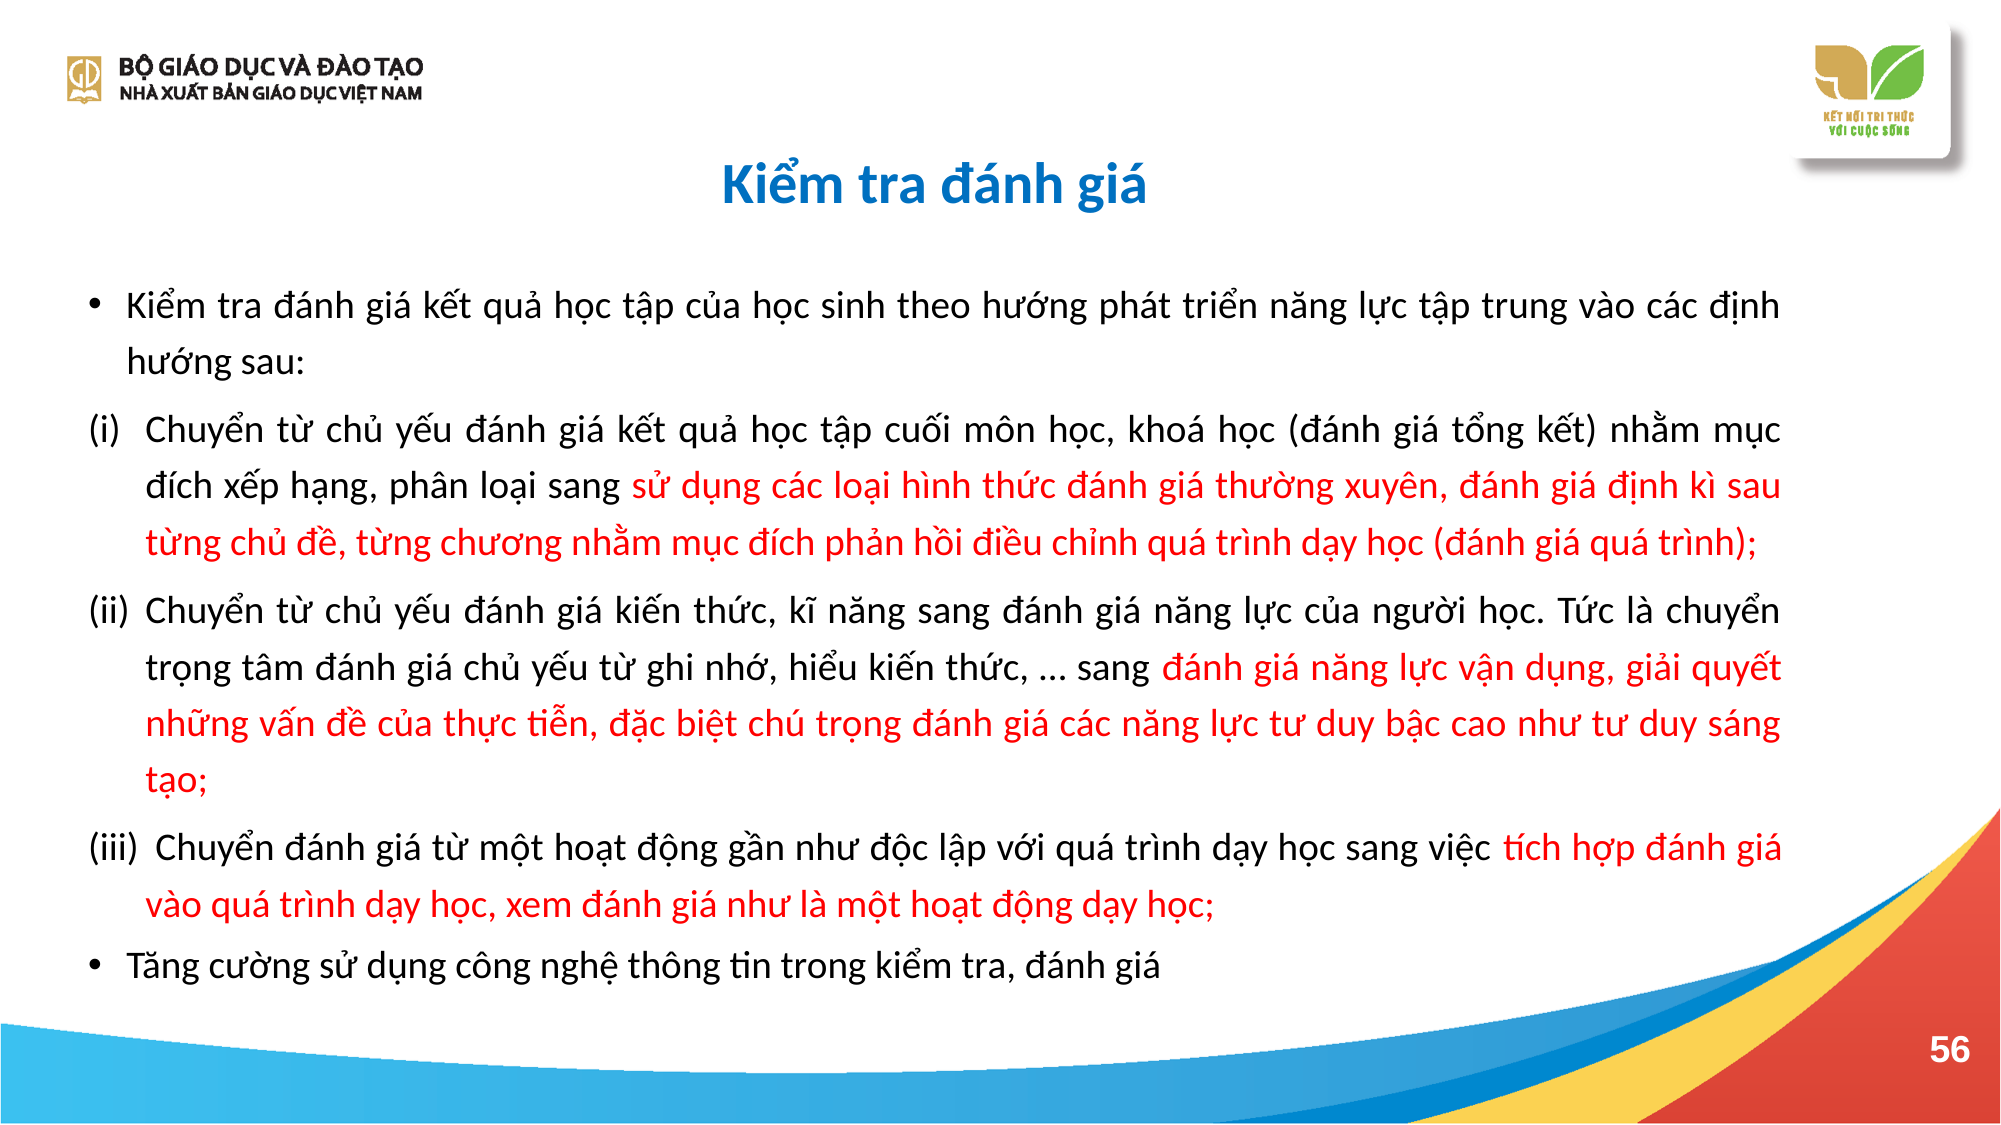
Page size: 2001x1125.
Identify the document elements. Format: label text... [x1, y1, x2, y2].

list Kiểm tra đánh giá kết quả học tập của học sinh theo hướng phát triển năng lực tập trung vào các định hướng sau: Chuyển từ chủ yếu đánh giá kết quả học tập cuối môn học, khoá học (đánh giá tổng kết) nhằm mục đích xếp hạng, phân loại sang sử dụng các loại hình thức đánh giá thường xuyên, đánh giá định kì sau từng chủ đề, từng chương nhằm mục đích phản hồi điều chỉnh quá trình dạy học (đánh giá quá trình); Chuyển từ chủ yếu đánh giá kiến thức, kĩ năng sang đánh giá năng lực của người học. Tức là chuyển trọng tâm đánh giá chủ yếu từ ghi nhớ, hiểu kiến thức, … sang đánh giá năng lực vận dụng, giải quyết những vấn đề của thực tiễn, đặc biệt chú trọng đánh giá các năng lực tư duy bậc cao như tư duy sáng tạo; Chuyển đánh giá từ một hoạt động gần như độc lập với quá trình dạy học sang việc tích hợp đánh giá vào quá trình dạy học, xem đánh giá như là một hoạt động dạy học; Tăng cường sử dụng công nghệ thông tin trong kiểm tra, đánh giá [73, 261, 1799, 1008]
title Kiểm tra đánh giá [73, 138, 1799, 231]
picture [0, 0, 2001, 1125]
